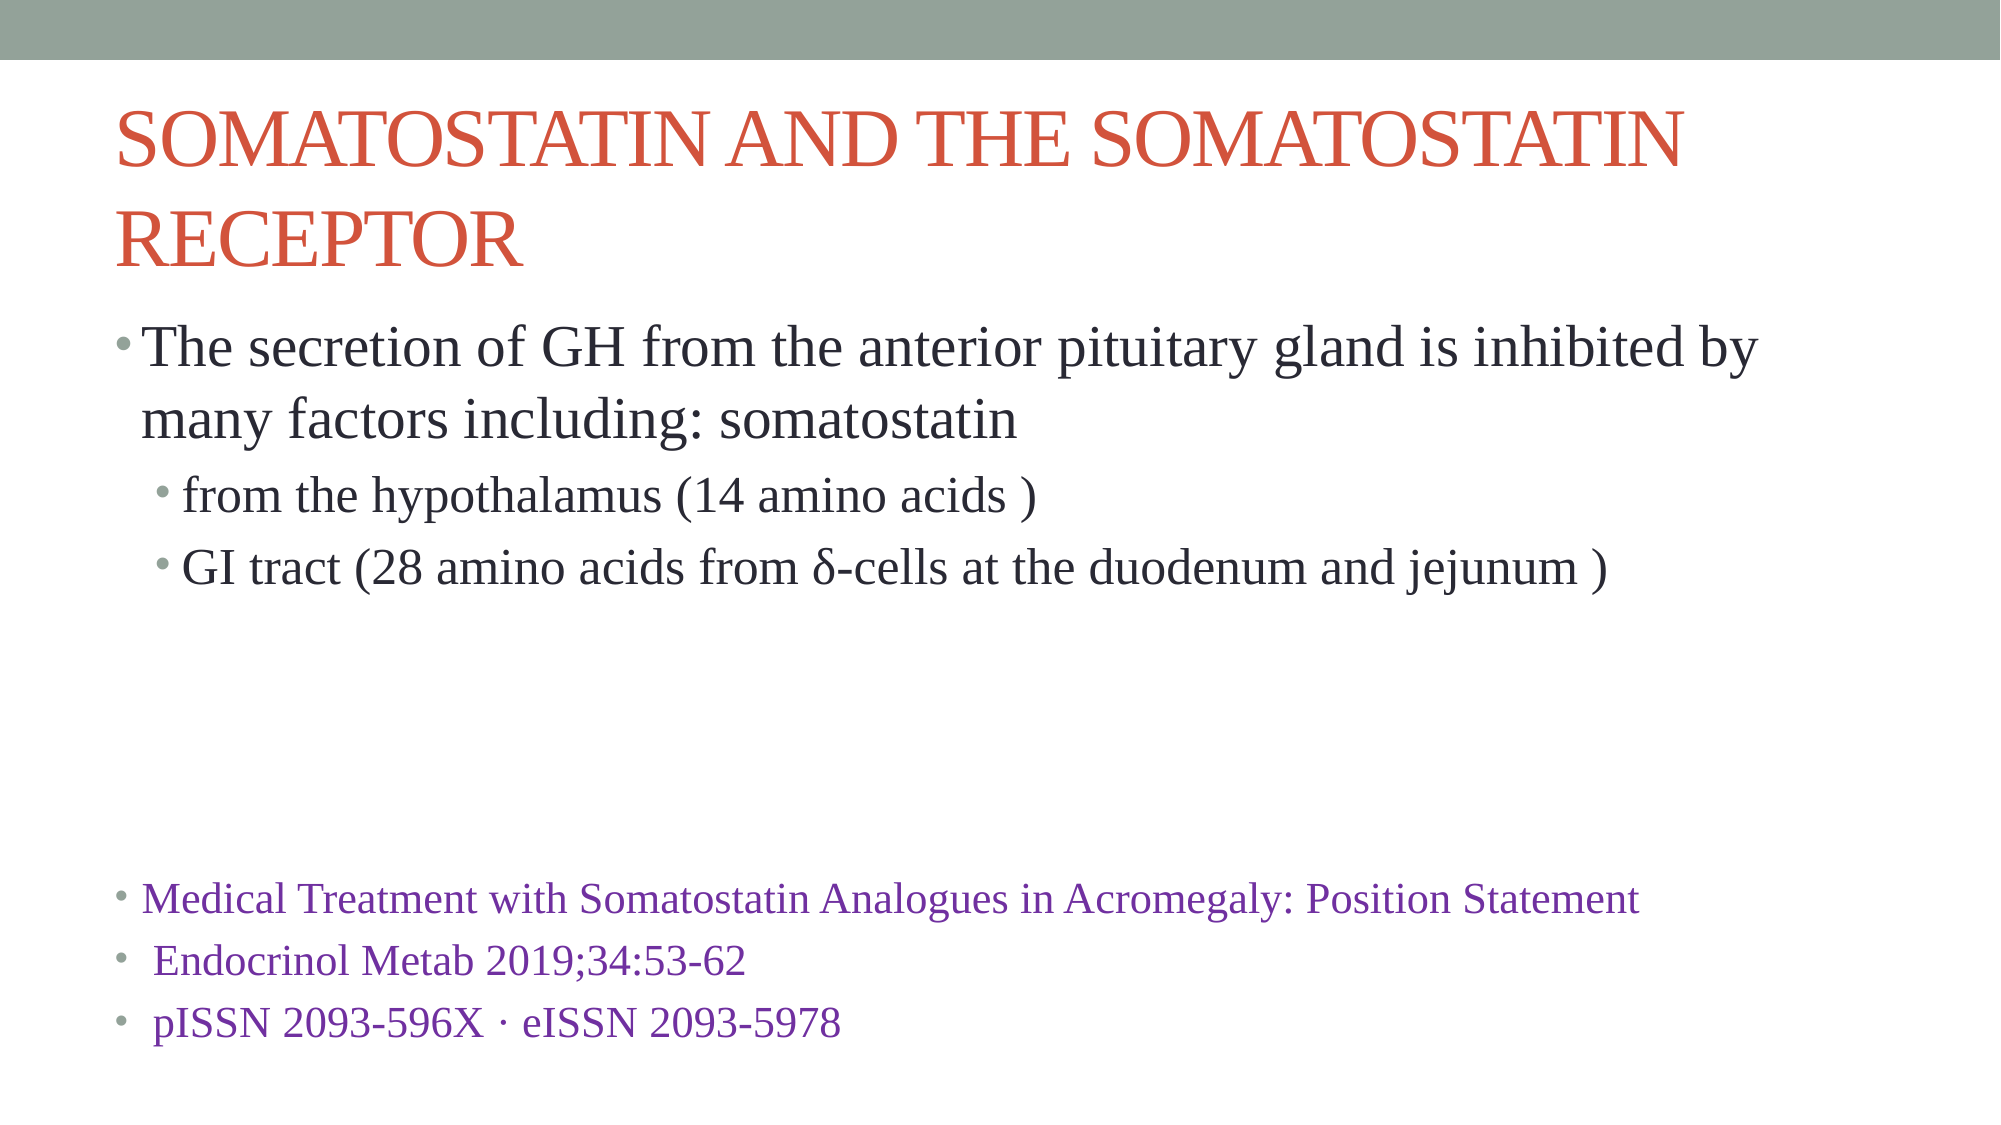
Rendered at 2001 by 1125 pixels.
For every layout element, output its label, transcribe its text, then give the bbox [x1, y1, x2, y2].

list The secretion of GH from the anterior pituitary gland is inhibited by many factors including: somatostatin from the hypothalamus (14 amino acids ) GI tract (28 amino acids from δ-cells at the duodenum and jejunum ) Medical Treatment with Somatostatin Analogues in Acromegaly: Position Statement Endocrinol Metab 2019;34:53-62 pISSN 2093-596X · eISSN 2093-5978 [99, 299, 1900, 1063]
title SOMATOSTATIN AND THE SOMATOSTATIN RECEPTOR [99, 87, 1900, 279]
